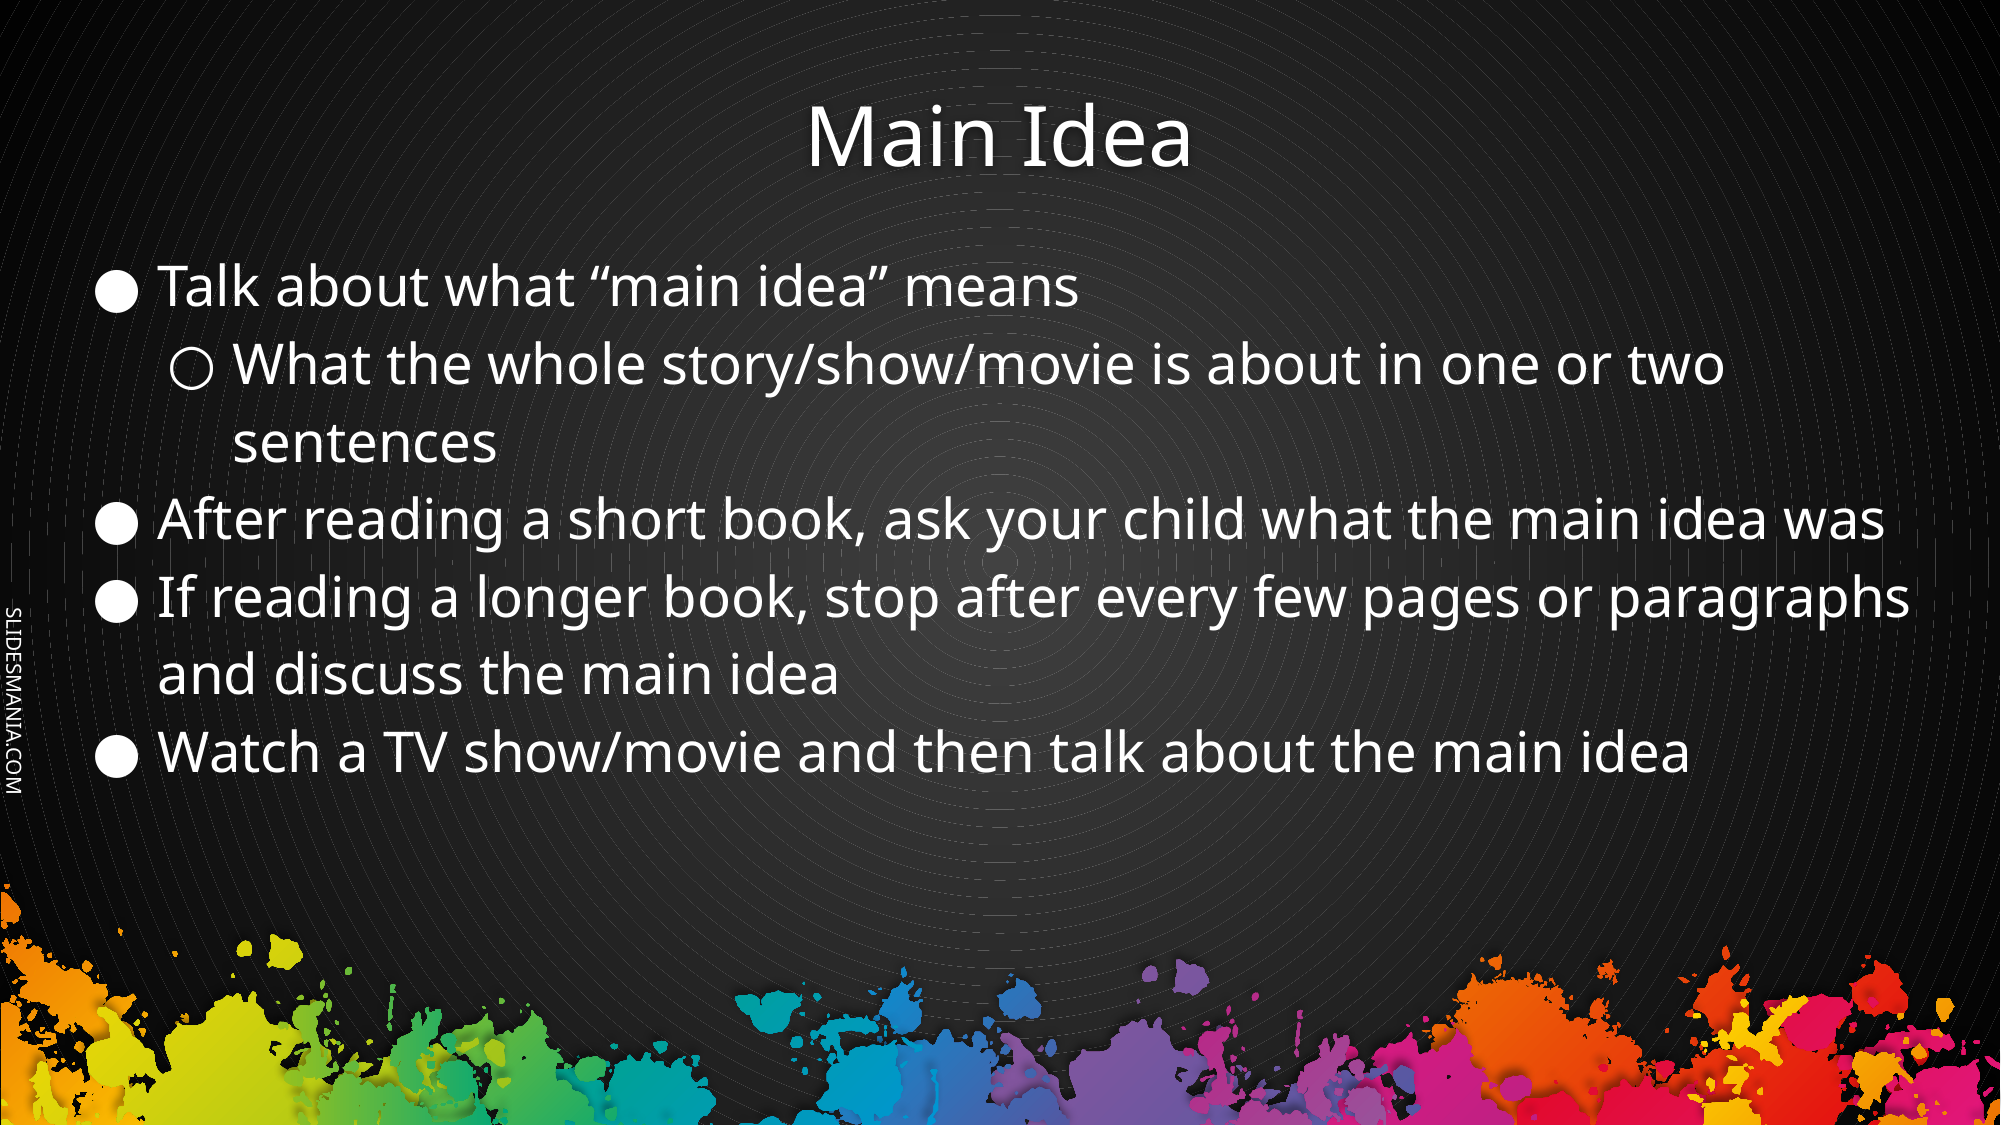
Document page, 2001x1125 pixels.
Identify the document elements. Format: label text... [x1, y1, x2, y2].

title Main Idea [393, 62, 1607, 188]
list Talk about what “main idea” means What the whole story/show/movie is about in one or two sentences After reading a short book, ask your child what the main idea was If reading a longer book, stop after every few pages or paragraphs and discuss the main idea Watch a TV show/movie and then talk about the main idea [62, 220, 1938, 849]
